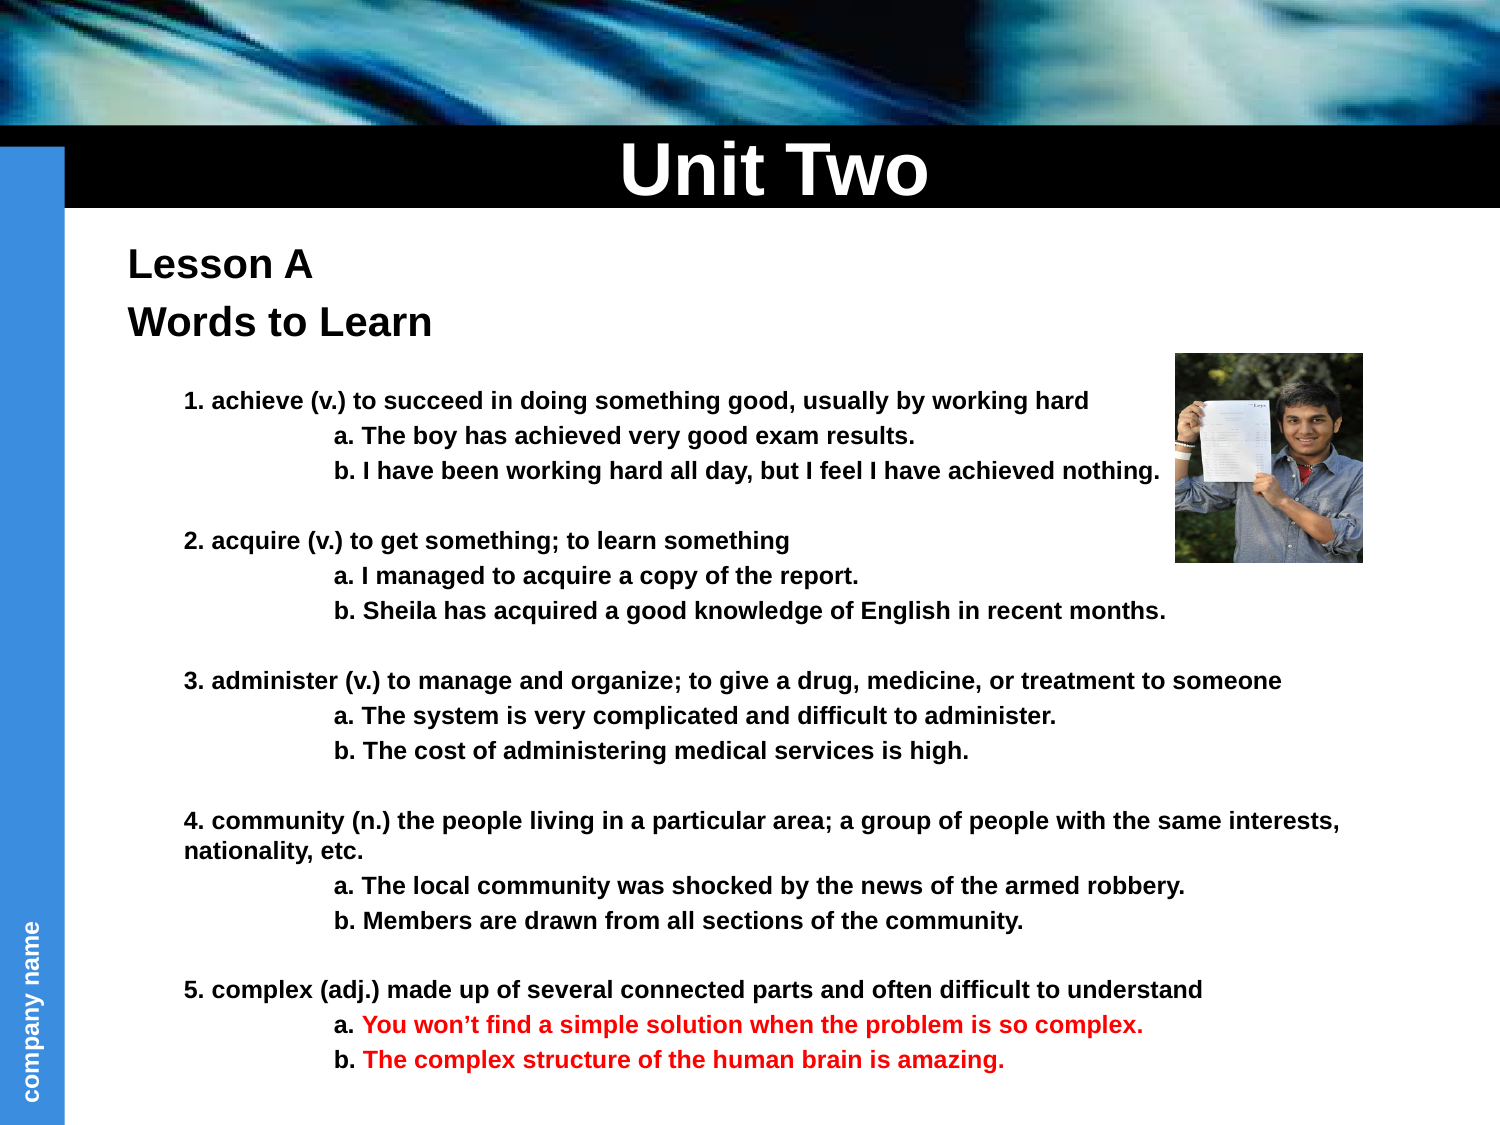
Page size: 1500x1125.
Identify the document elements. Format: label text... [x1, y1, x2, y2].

picture [0, 0, 1002, 125]
picture [1008, 0, 1500, 124]
list Lesson A Words to Learn 1. achieve (v.) to succeed in doing something good, usually by working hard a. The boy has achieved very good exam results. b. I have been working hard all day, but I feel I have achieved nothing. 2. acquire (v.) to get something; to learn something a. I managed to acquire a copy of the report. b. Sheila has acquired a good knowledge of English in recent months. 3. administer (v.) to manage and organize; to give a drug, medicine, or treatment to someone a. The system is very complicated and difficult to administer. b. The cost of administering medical services is high. 4. community (n.) the people living in a particular area; a group of people with the same interests, nationality, etc. a. The local community was shocked by the news of the armed robbery. b. Members are drawn from all sections of the community. 5. complex (adj.) made up of several connected parts and often difficult to understand a. You won’t find a simple solution when the problem is so complex. b. The complex structure of the human brain is amazing. [112, 228, 1411, 1033]
title Unit Two [49, 124, 1500, 206]
picture [1174, 353, 1363, 563]
